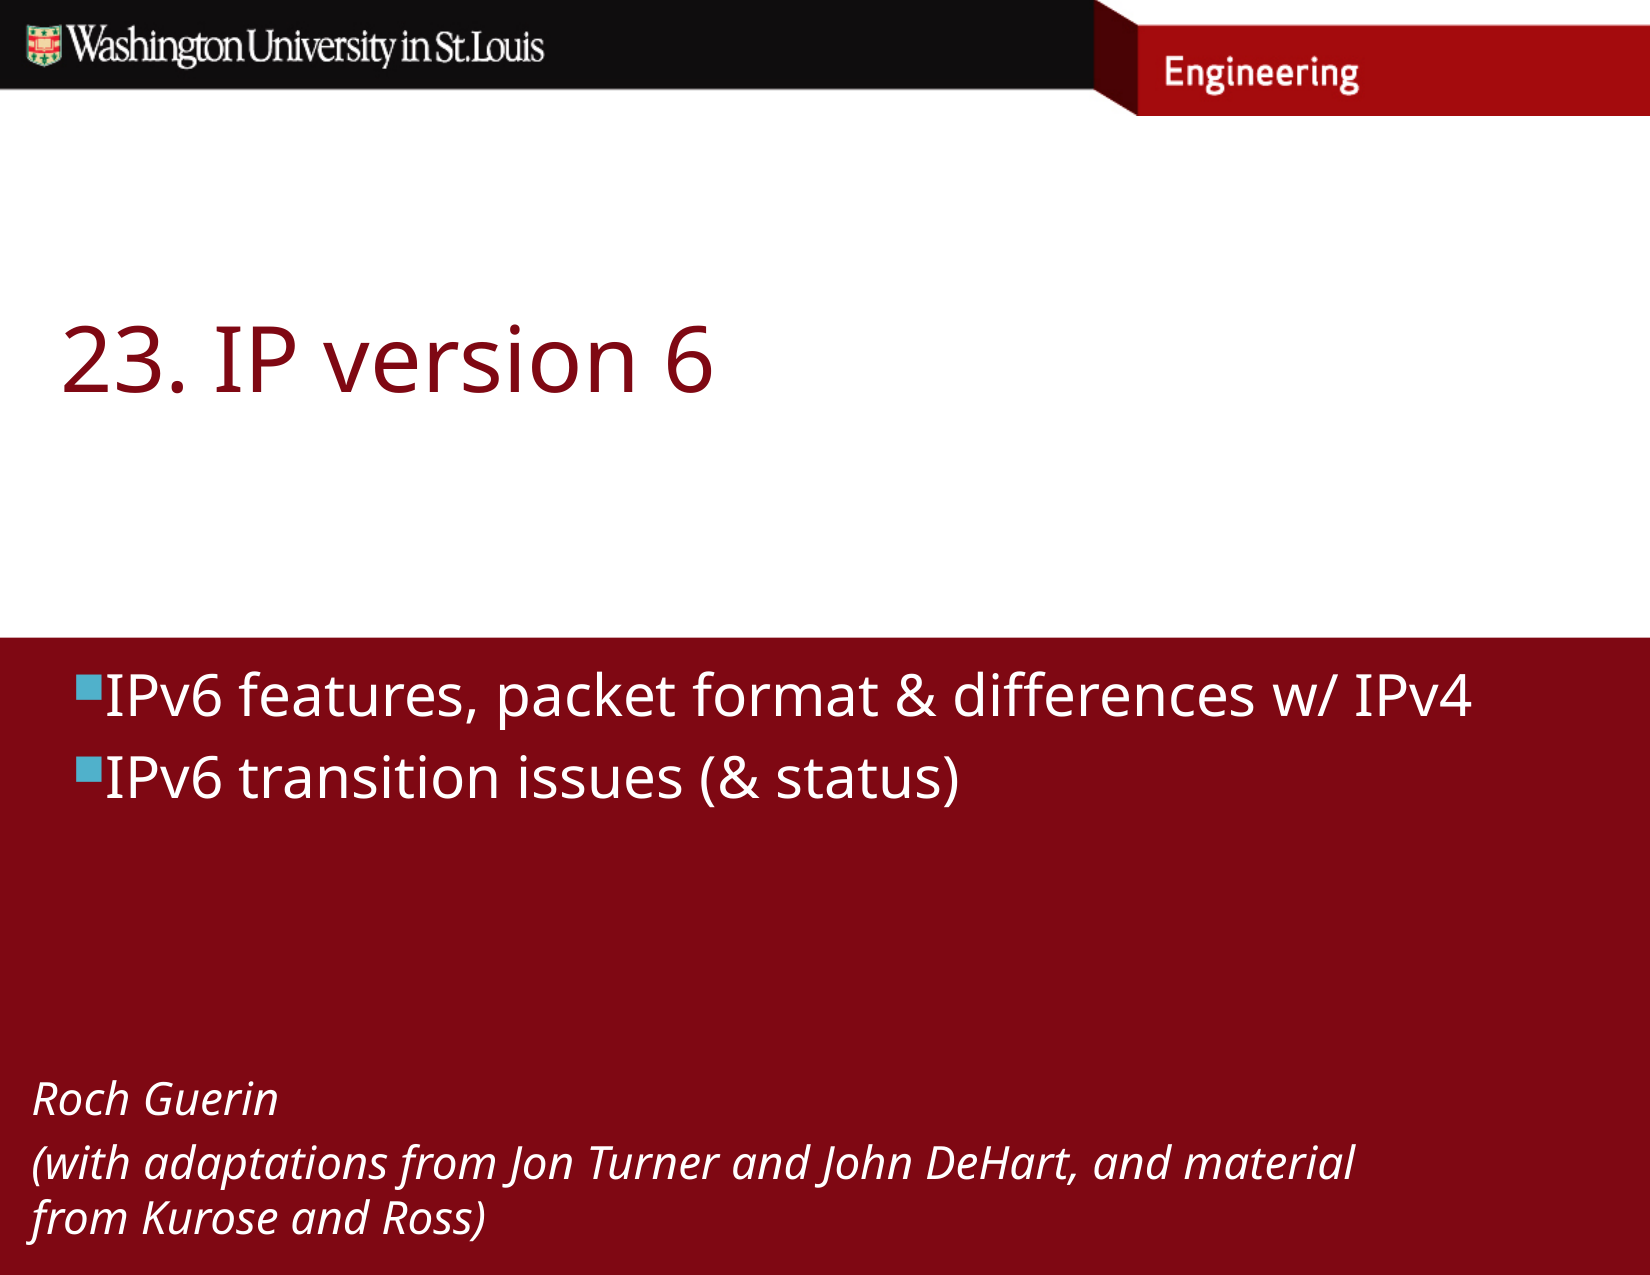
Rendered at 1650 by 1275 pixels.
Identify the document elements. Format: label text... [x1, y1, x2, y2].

picture [0, 0, 1650, 116]
subtitle IPv6 features, packet format & differences w/ IPv4 IPv6 transition issues (& status) [0, 649, 1602, 924]
title 23. IP version 6 [43, 219, 1650, 493]
text_box Roch Guerin (with adaptations from Jon Turner and John DeHart, and material from Kurose and Ross) [14, 1061, 1422, 1264]
